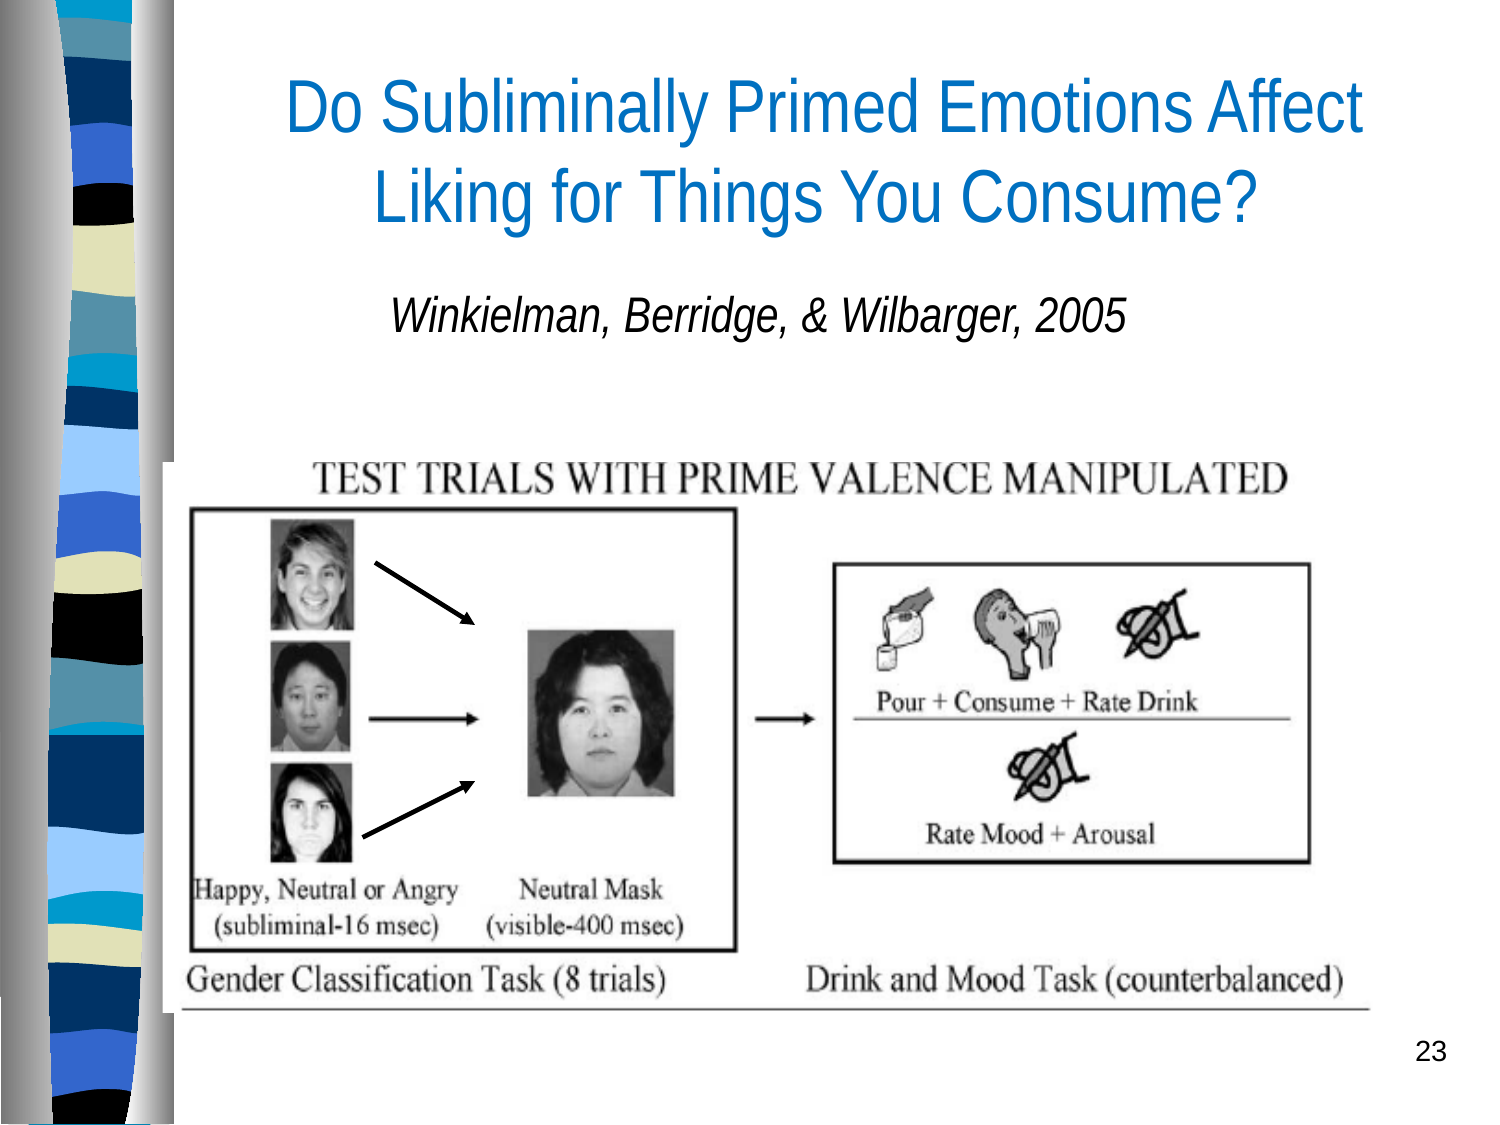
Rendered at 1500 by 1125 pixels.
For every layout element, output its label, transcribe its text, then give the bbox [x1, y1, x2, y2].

text_box Winkielman, Berridge, & Wilbarger, 2005 [374, 274, 1275, 350]
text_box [362, 781, 475, 838]
picture [162, 462, 1463, 1013]
slide_number 23 [1149, 1025, 1463, 1100]
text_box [374, 562, 475, 625]
text_box Do Subliminally Primed Emotions Affect Liking for Things You Consume? [249, 49, 1400, 245]
